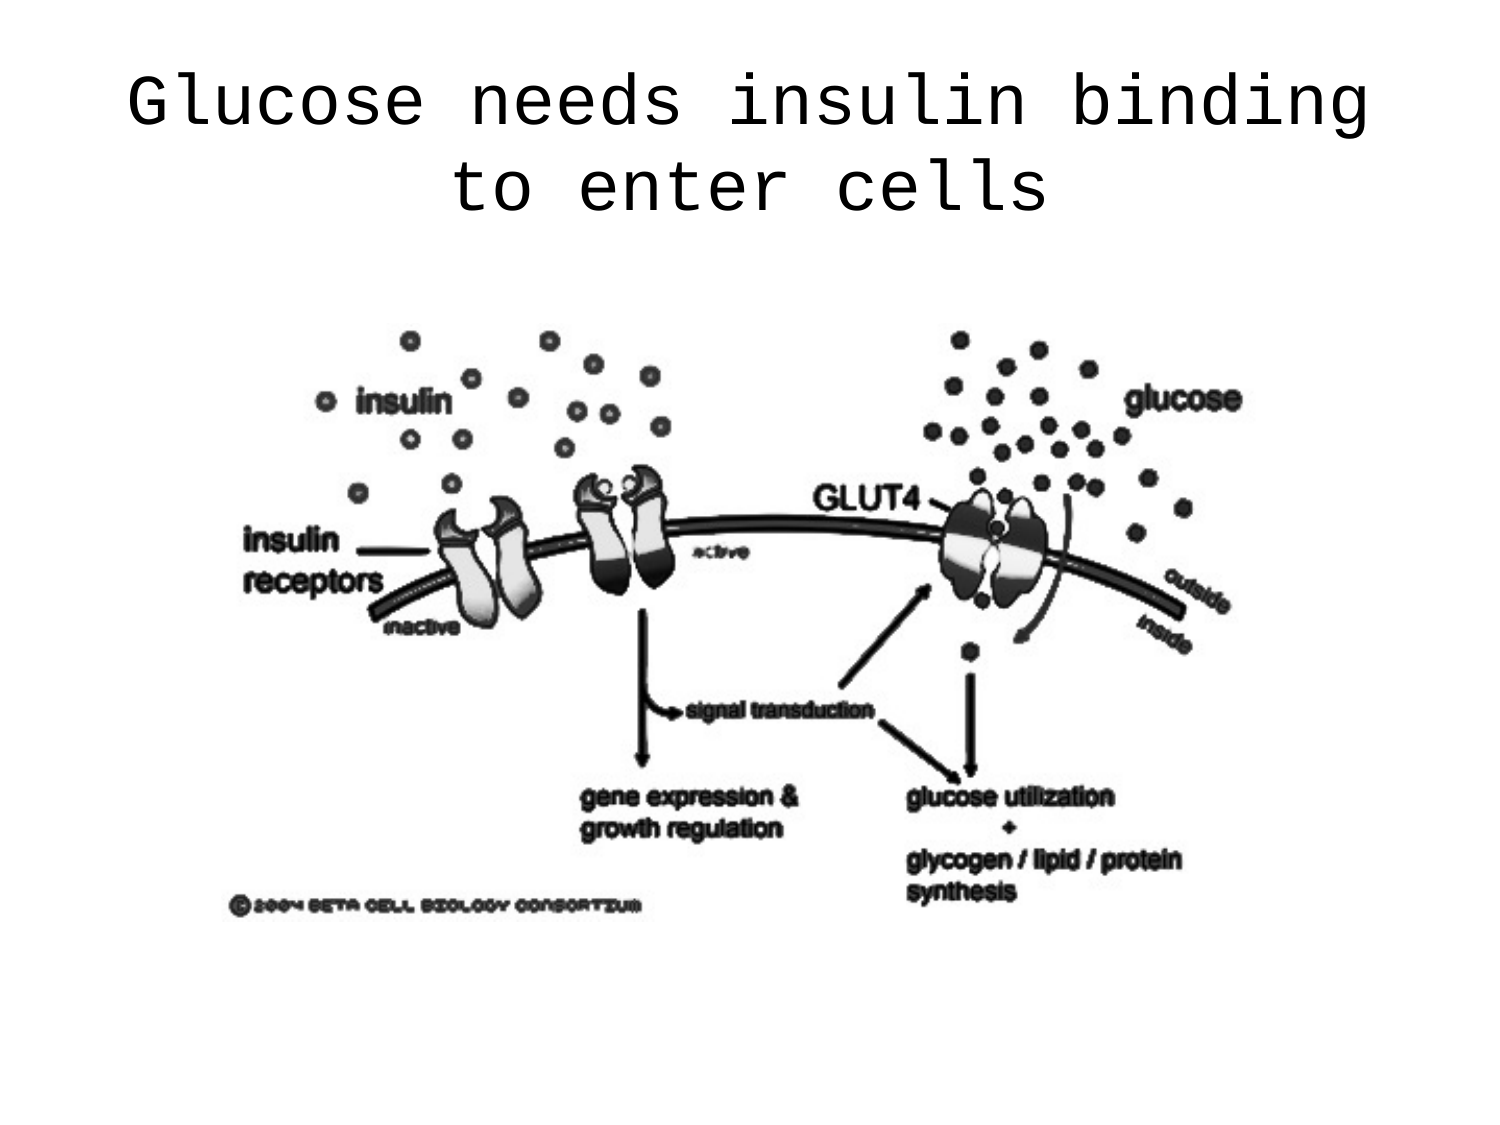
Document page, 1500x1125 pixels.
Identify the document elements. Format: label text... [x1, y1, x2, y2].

title Glucose needs insulin binding to enter cells [75, 45, 1425, 233]
picture [221, 323, 1264, 922]
